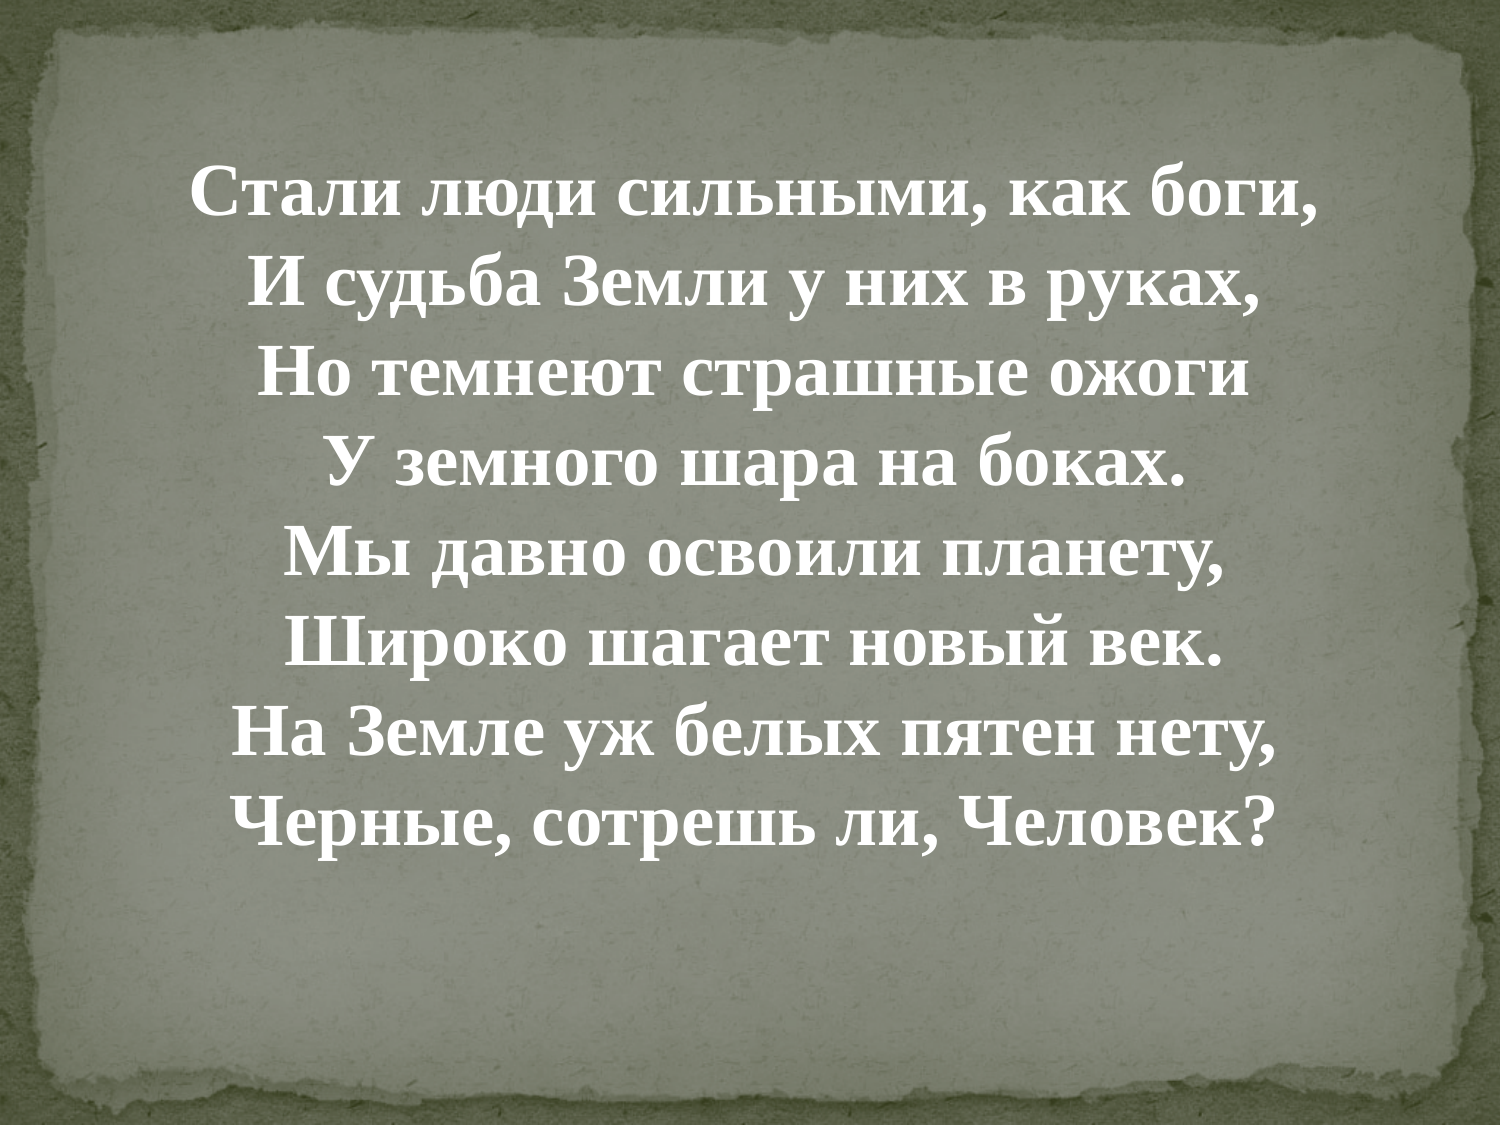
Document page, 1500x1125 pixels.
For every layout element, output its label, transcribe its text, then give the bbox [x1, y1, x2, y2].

text_box Стали люди сильными, как боги, И судьба Земли у них в руках, Но темнеют страшные ожоги У земного шара на боках. Мы давно освоили планету, Широко шагает новый век. На Земле уж белых пятен нету, Черные, сотрешь ли, Человек? [76, 132, 1376, 868]
